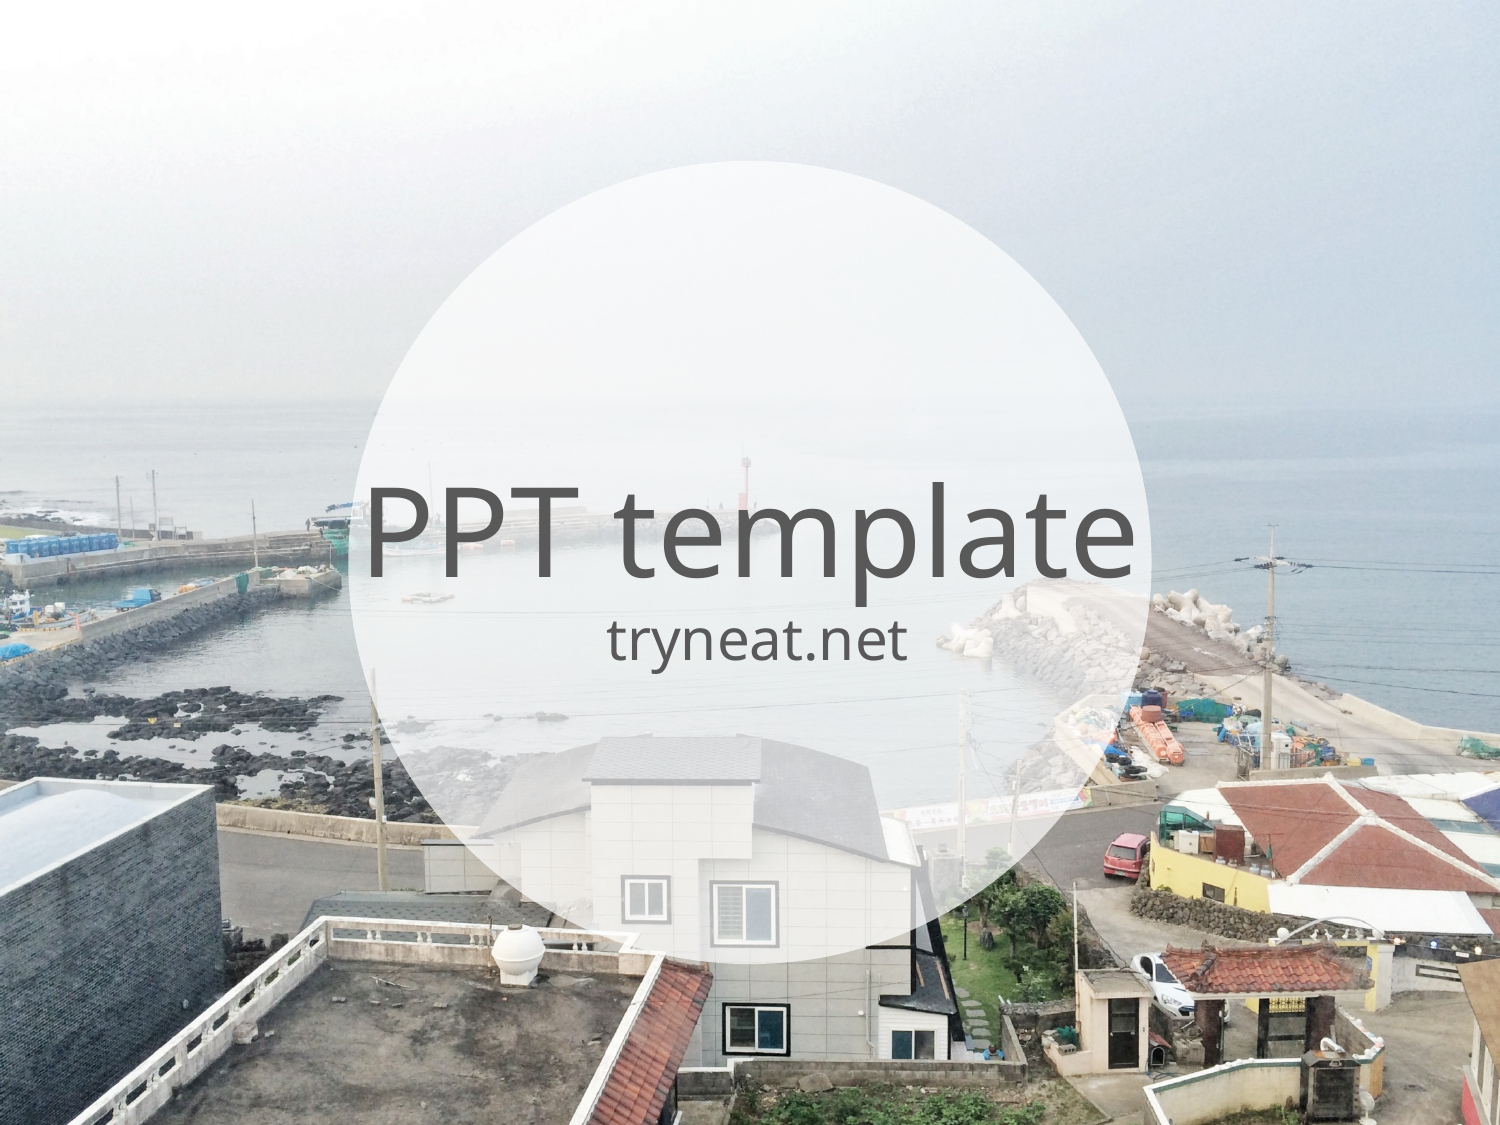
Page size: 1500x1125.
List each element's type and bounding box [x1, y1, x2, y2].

text_box [0, 0, 1500, 1125]
